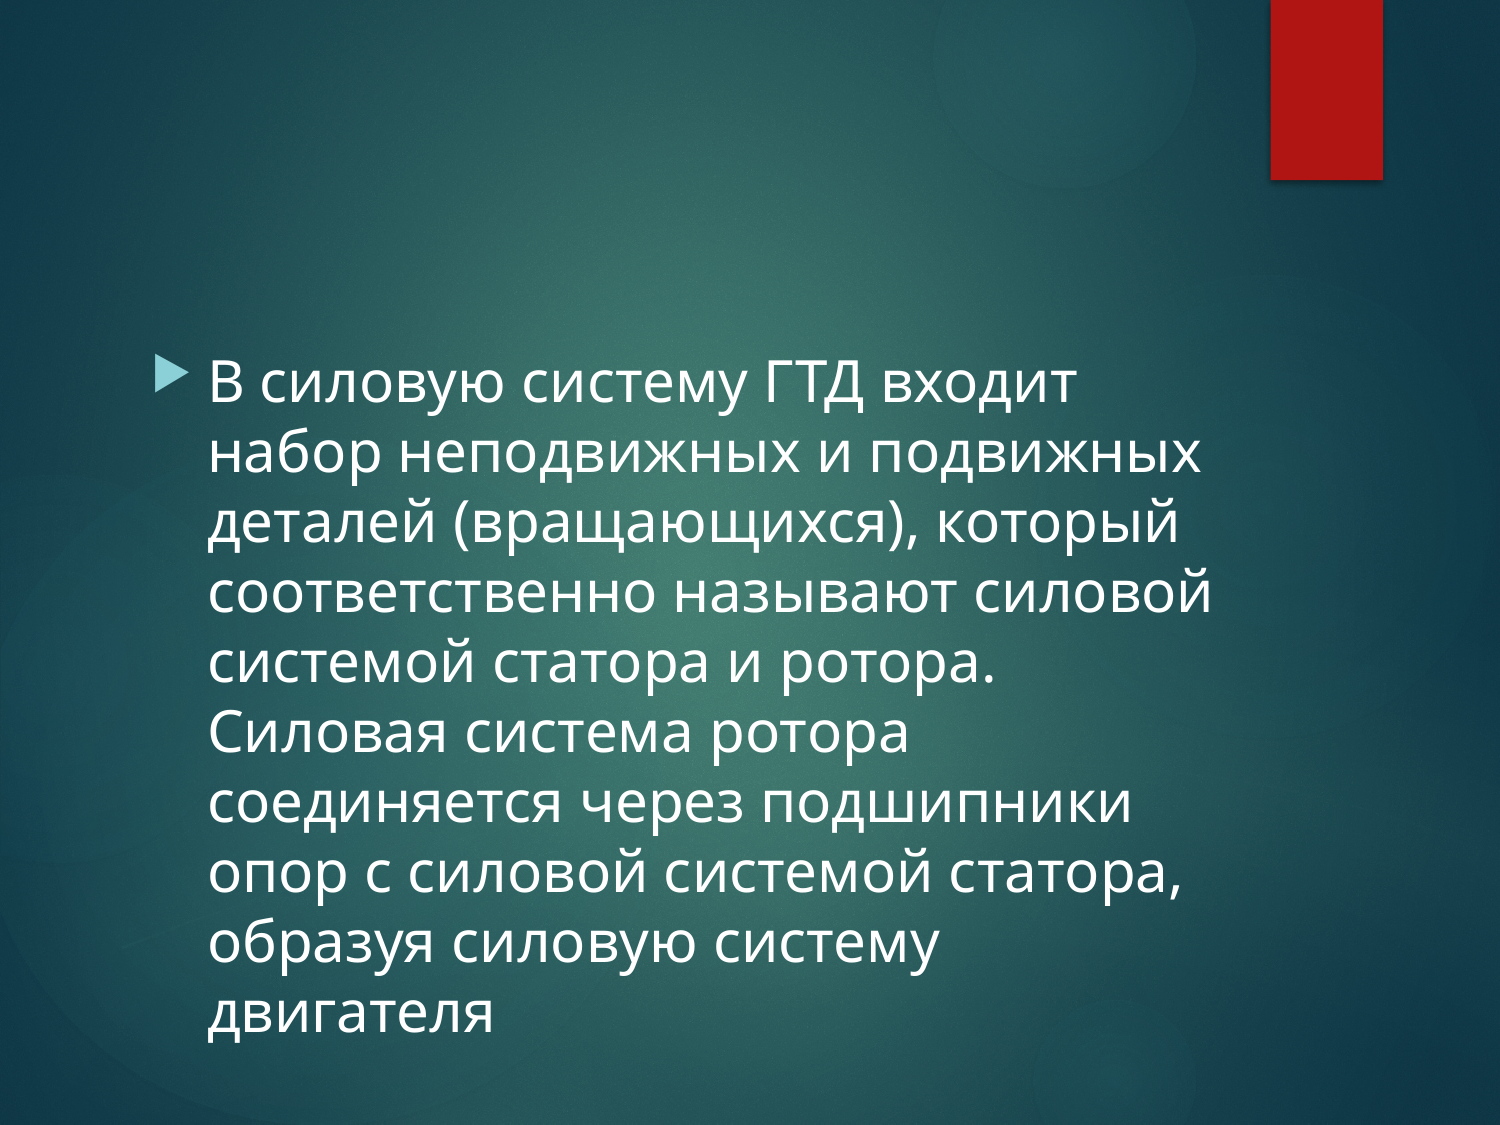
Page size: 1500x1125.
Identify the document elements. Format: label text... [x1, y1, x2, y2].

list В силовую систему ГТД входит набор неподвижных и подвижных деталей (вращающихся), который соответственно называют силовой системой статора и ротора. Силовая система ротора соединяется через подшипники опор с силовой системой статора, образуя силовую систему двигателя [135, 336, 1237, 1025]
